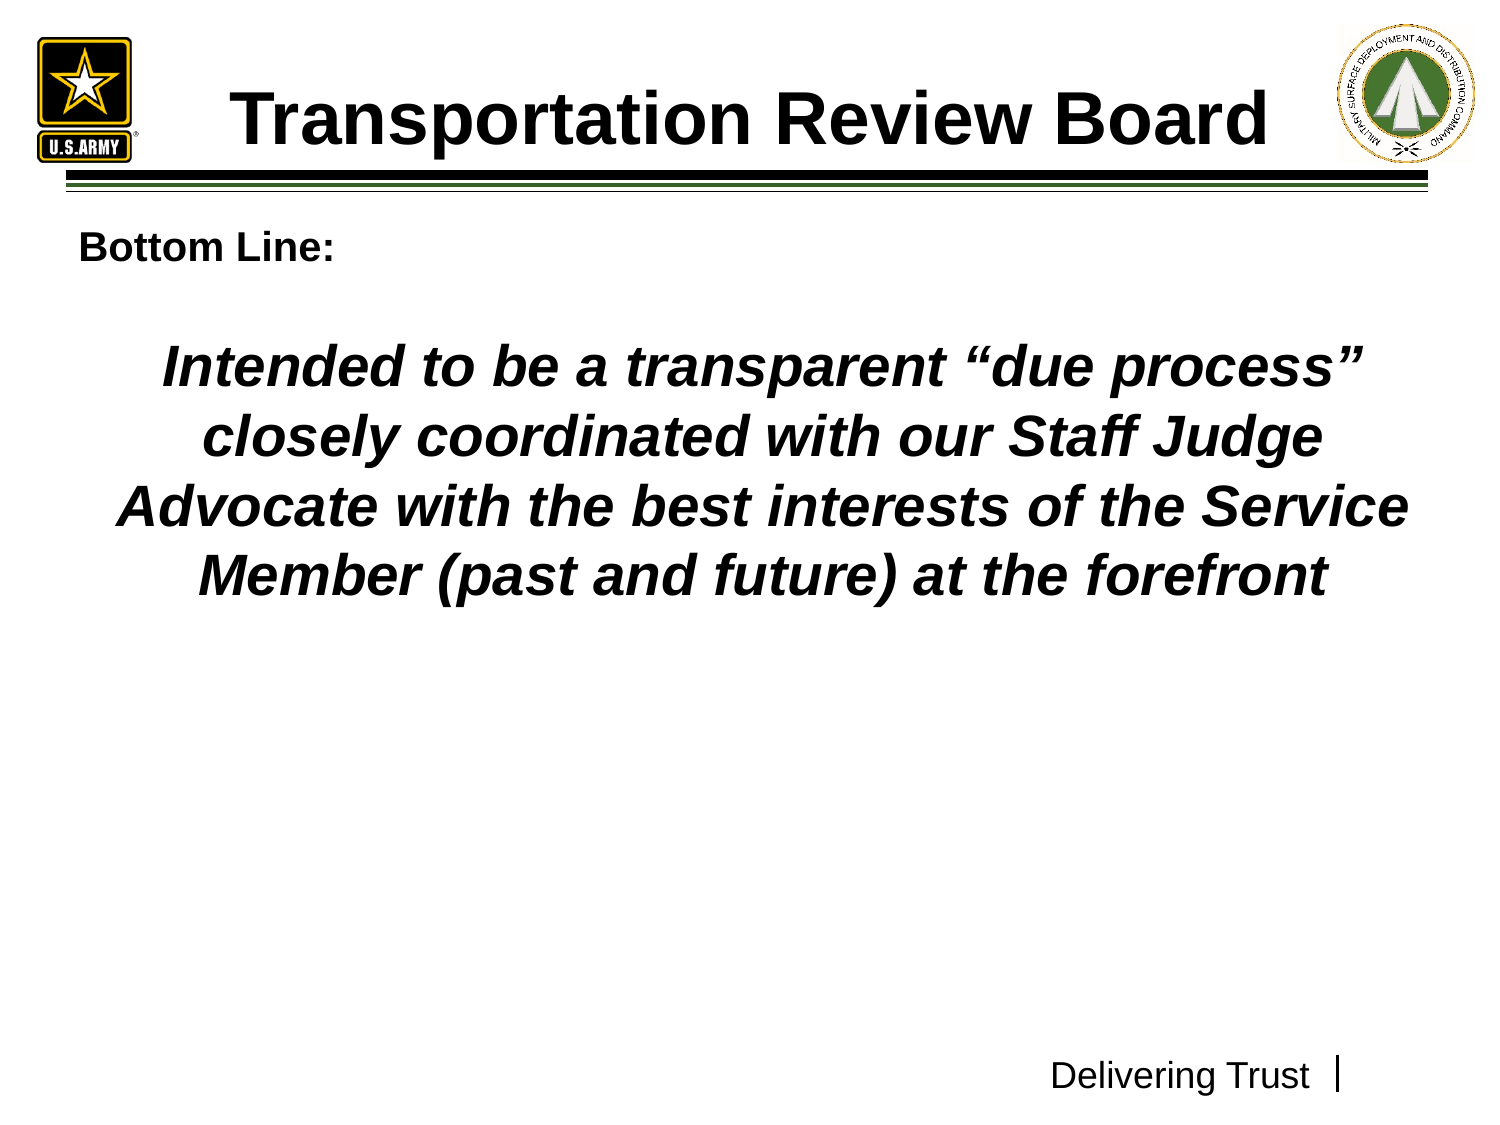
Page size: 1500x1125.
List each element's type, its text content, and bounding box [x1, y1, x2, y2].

list Bottom Line: Intended to be a transparent “due process” closely coordinated with our Staff Judge Advocate with the best interests of the Service Member (past and future) at the forefront [63, 212, 1437, 1122]
title Transportation Review Board [210, 62, 1290, 154]
picture [1337, 24, 1475, 163]
picture [37, 37, 140, 163]
